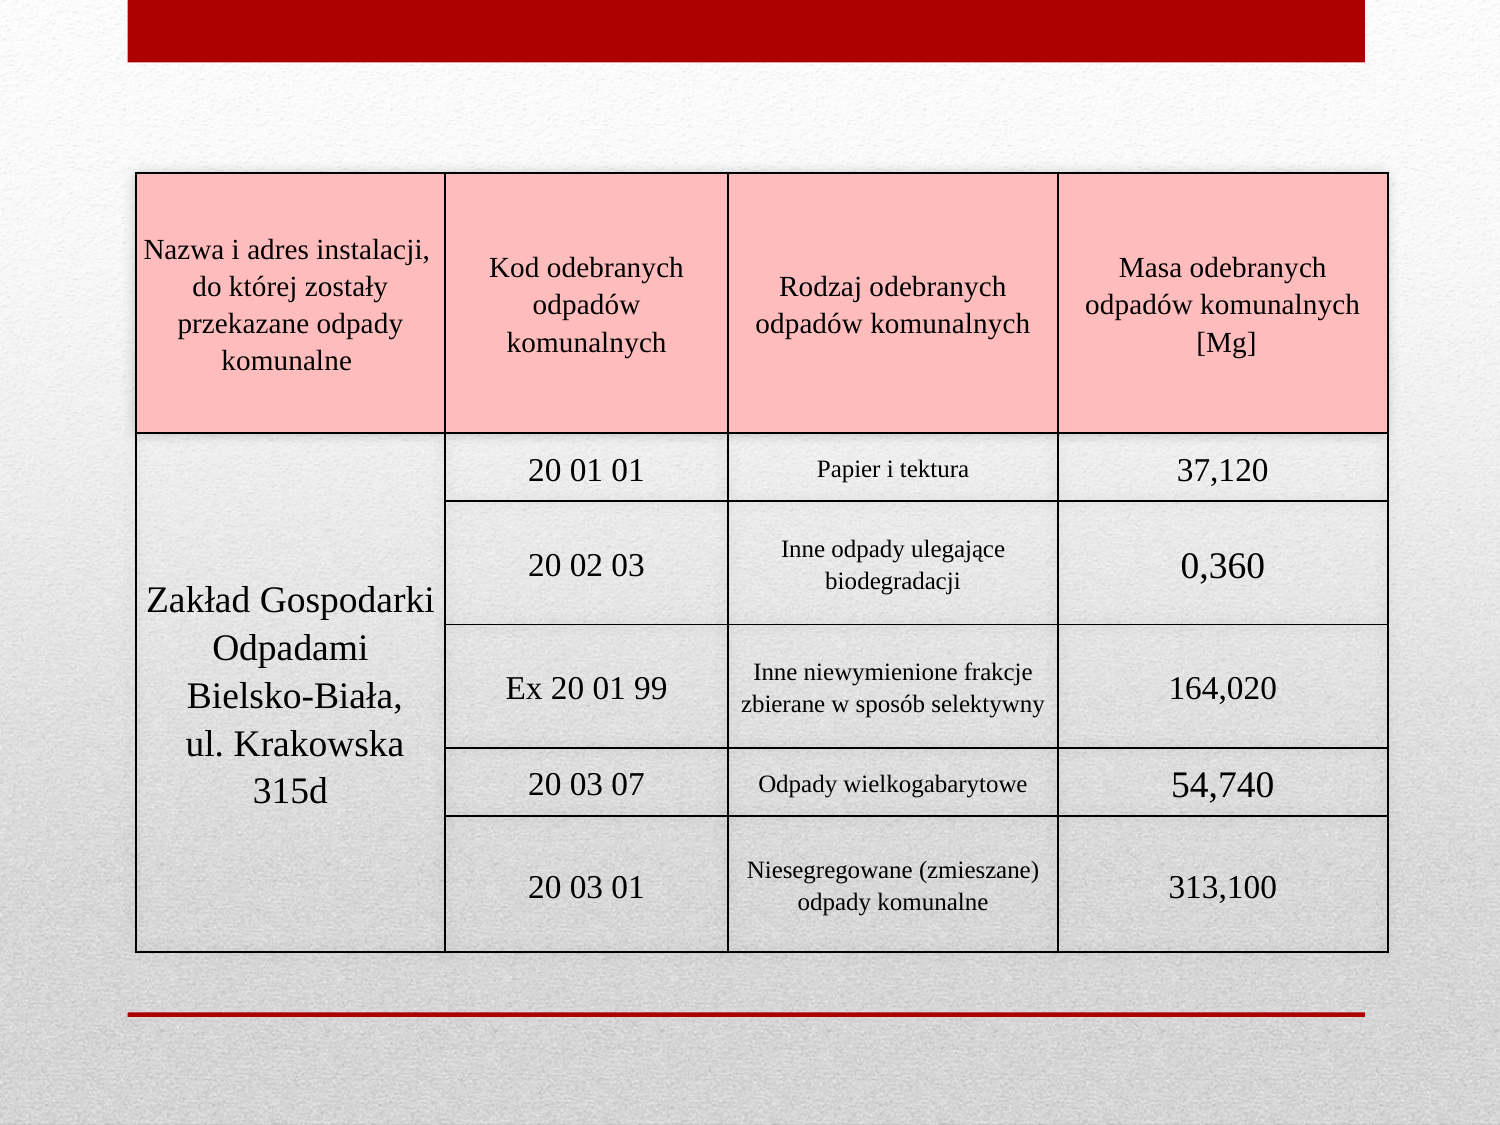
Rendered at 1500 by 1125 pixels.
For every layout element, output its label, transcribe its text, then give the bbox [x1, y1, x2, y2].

table_cell Odpady wielkogabarytowe [729, 749, 1057, 815]
table_cell 54,740 [1059, 749, 1387, 815]
table_cell 164,020 [1059, 625, 1387, 747]
table_cell 20 01 01 [446, 434, 727, 500]
table_cell Inne niewymienione frakcje zbierane w sposób selektywny [729, 625, 1057, 747]
table_header Kod odebranych odpadów komunalnych [446, 174, 727, 432]
table_cell Inne odpady ulegające biodegradacji [729, 502, 1057, 624]
table_cell 20 03 07 [446, 749, 727, 815]
table_cell 20 03 01 [446, 817, 727, 951]
table_cell Niesegregowane (zmieszane) odpady komunalne [729, 817, 1057, 951]
table_cell Ex 20 01 99 [446, 625, 727, 747]
table_header Masa odebranych odpadów komunalnych [Mg] [1059, 174, 1387, 432]
table_header Rodzaj odebranych odpadów komunalnych [729, 174, 1057, 432]
table_cell 20 02 03 [446, 502, 727, 624]
table_cell 37,120 [1059, 434, 1387, 500]
table_cell Zakład Gospodarki Odpadami Bielsko-Biała, ul. Krakowska 315d [137, 434, 444, 951]
table_cell 0,360 [1059, 502, 1387, 624]
table_cell Papier i tektura [729, 434, 1057, 500]
table_header Nazwa i adres instalacji, do której zostały przekazane odpady komunalne [137, 174, 444, 432]
table_cell 313,100 [1059, 817, 1387, 951]
